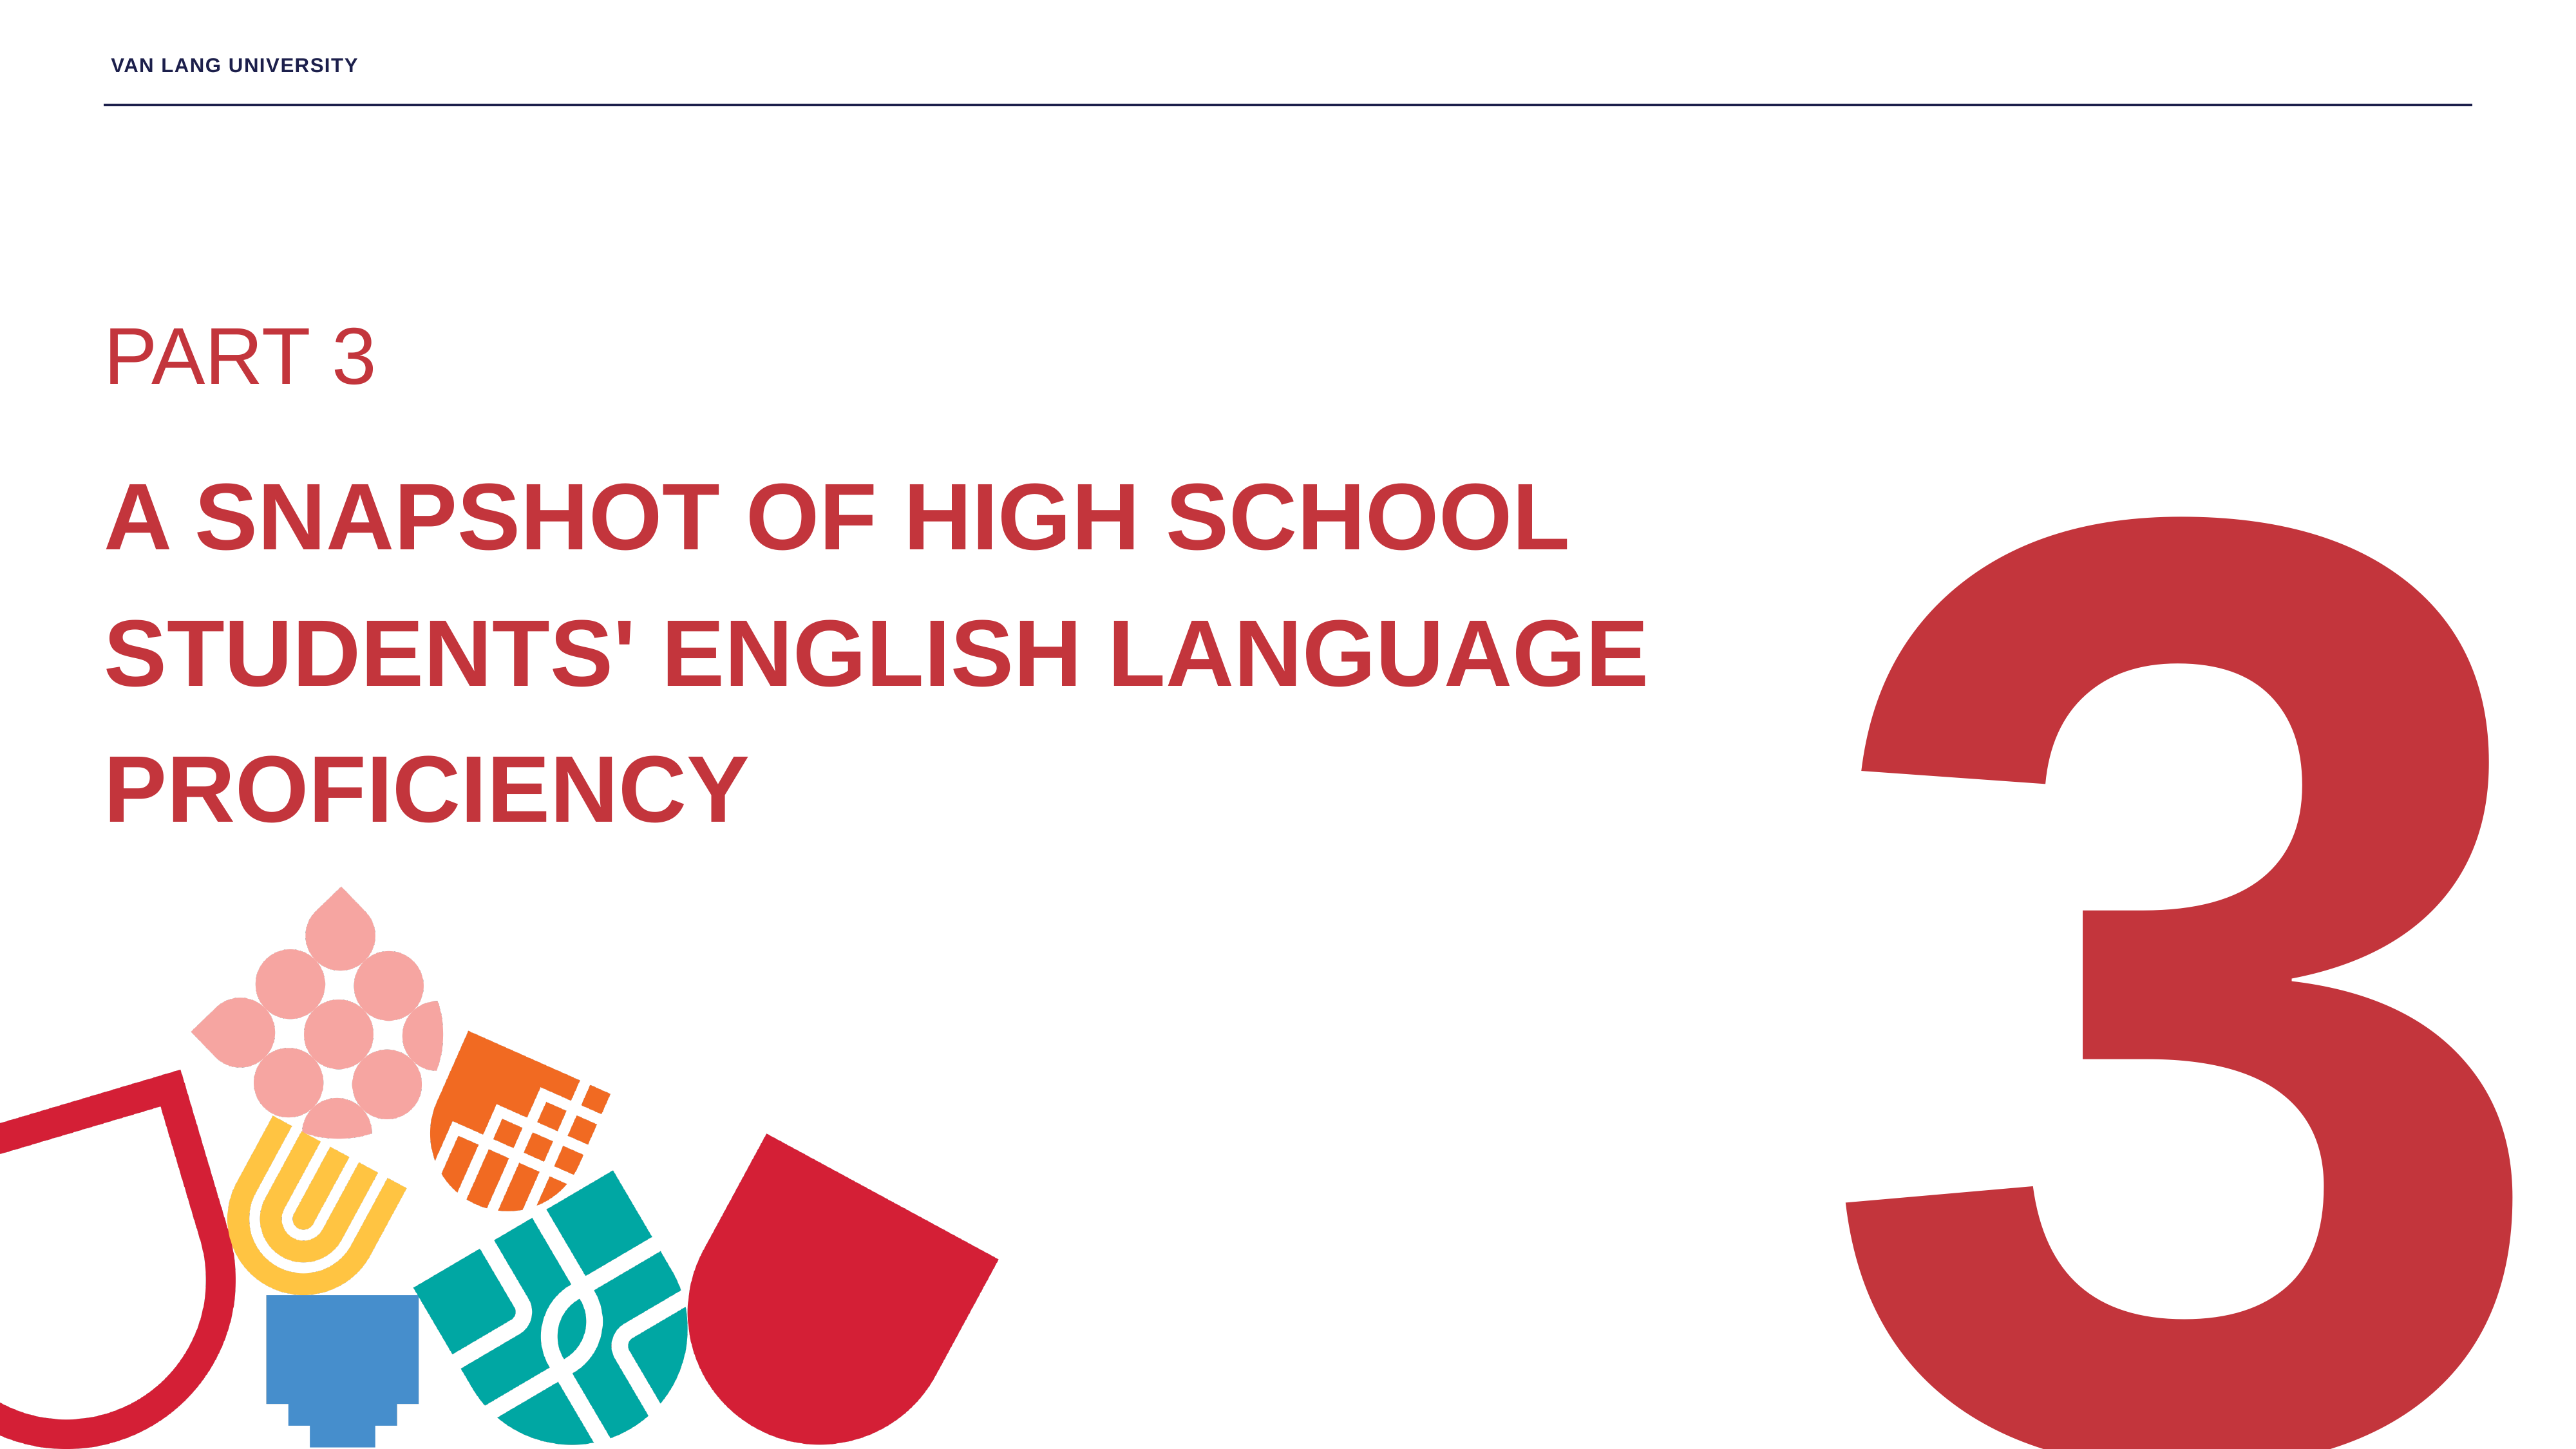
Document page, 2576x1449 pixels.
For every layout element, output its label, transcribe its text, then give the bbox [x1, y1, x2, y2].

picture [0, 597, 1521, 1449]
text_box 3 [1810, 418, 2576, 1415]
text_box Van lang University [105, 47, 506, 88]
text_box a snapshot of high school students' English language proficiency [99, 427, 1787, 849]
text_box PART 3 [98, 316, 1787, 424]
